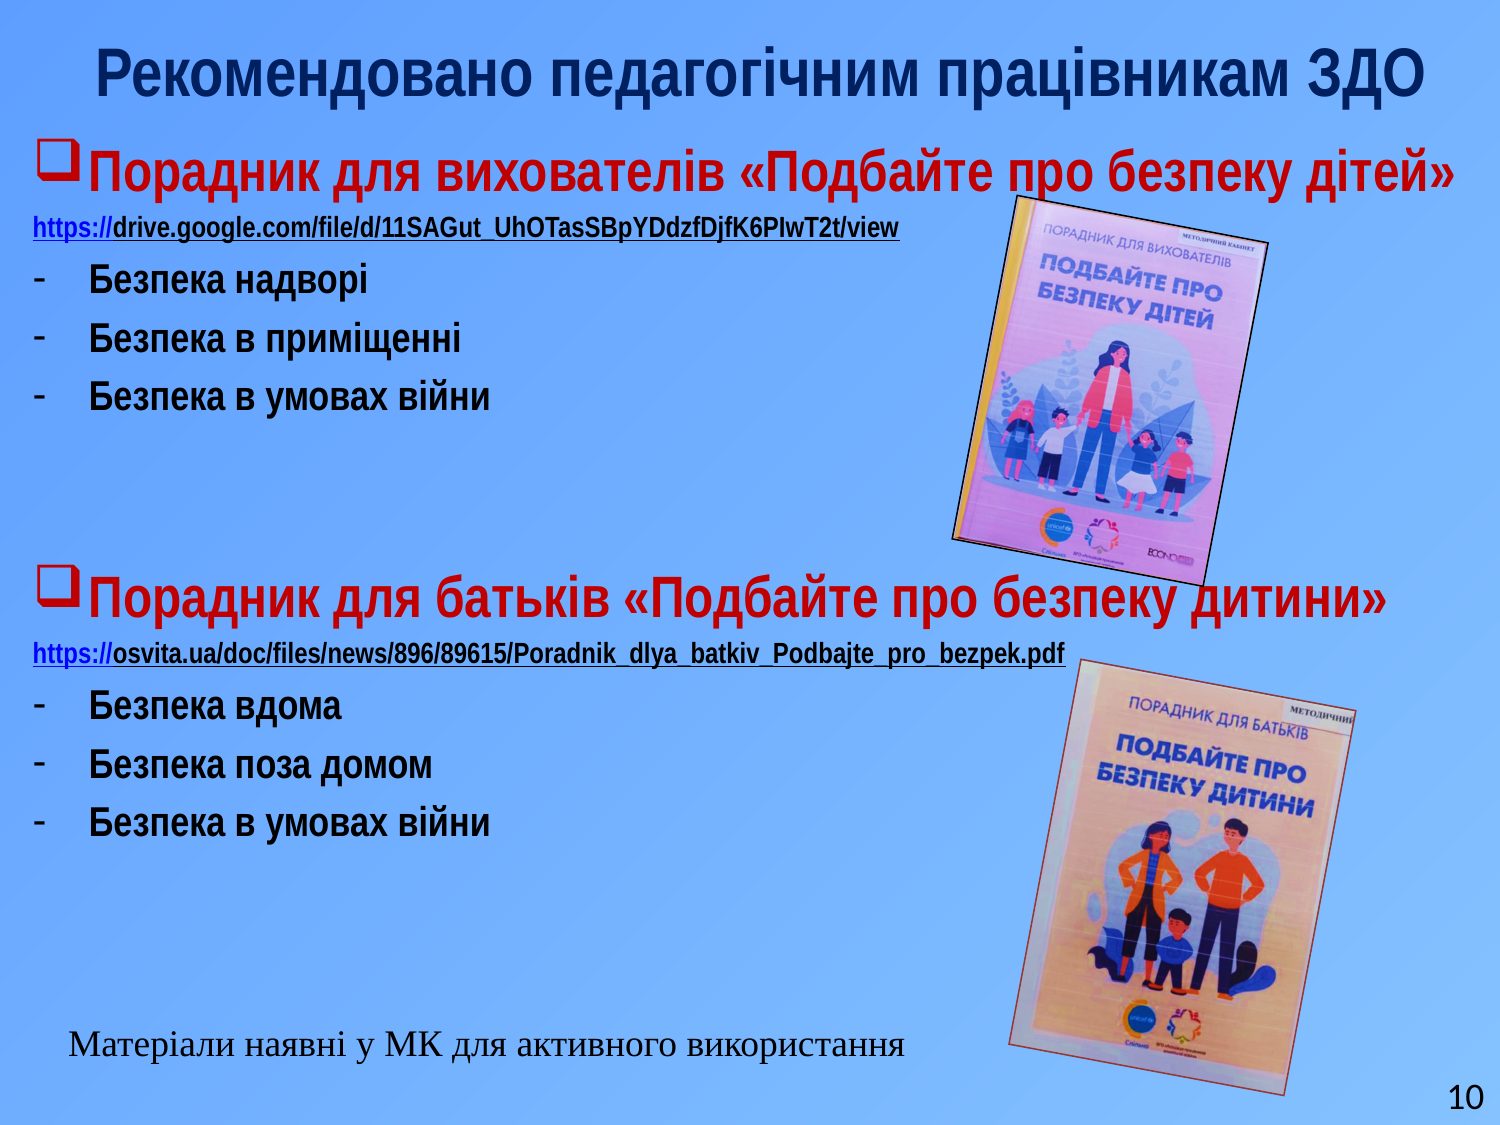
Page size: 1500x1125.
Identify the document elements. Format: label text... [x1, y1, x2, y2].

picture [1011, 661, 1354, 1094]
title Рекомендовано педагогічним працівникам ЗДО [53, 0, 1471, 125]
text_box 10 [1431, 1064, 1500, 1125]
picture [954, 197, 1266, 585]
list Порадник для вихователів «Подбайте про безпеку дітей» https://drive.google.com/file/d/11SAGut_UhOTasSBpYDdzfDjfK6PIwT2t/view Безпека надворі Безпека в приміщенні Безпека в умовах війни Порадник для батьків «Подбайте про безпеку дитини» https://osvita.ua/doc/files/news/896/89615/Poradnik_dlya_batkiv_Podbajte_pro_bezpek.pdf Безпека вдома Безпека поза домом Безпека в умовах війни [17, 125, 1483, 1114]
text_box Матеріали наявні у МК для активного використання [53, 1011, 931, 1072]
